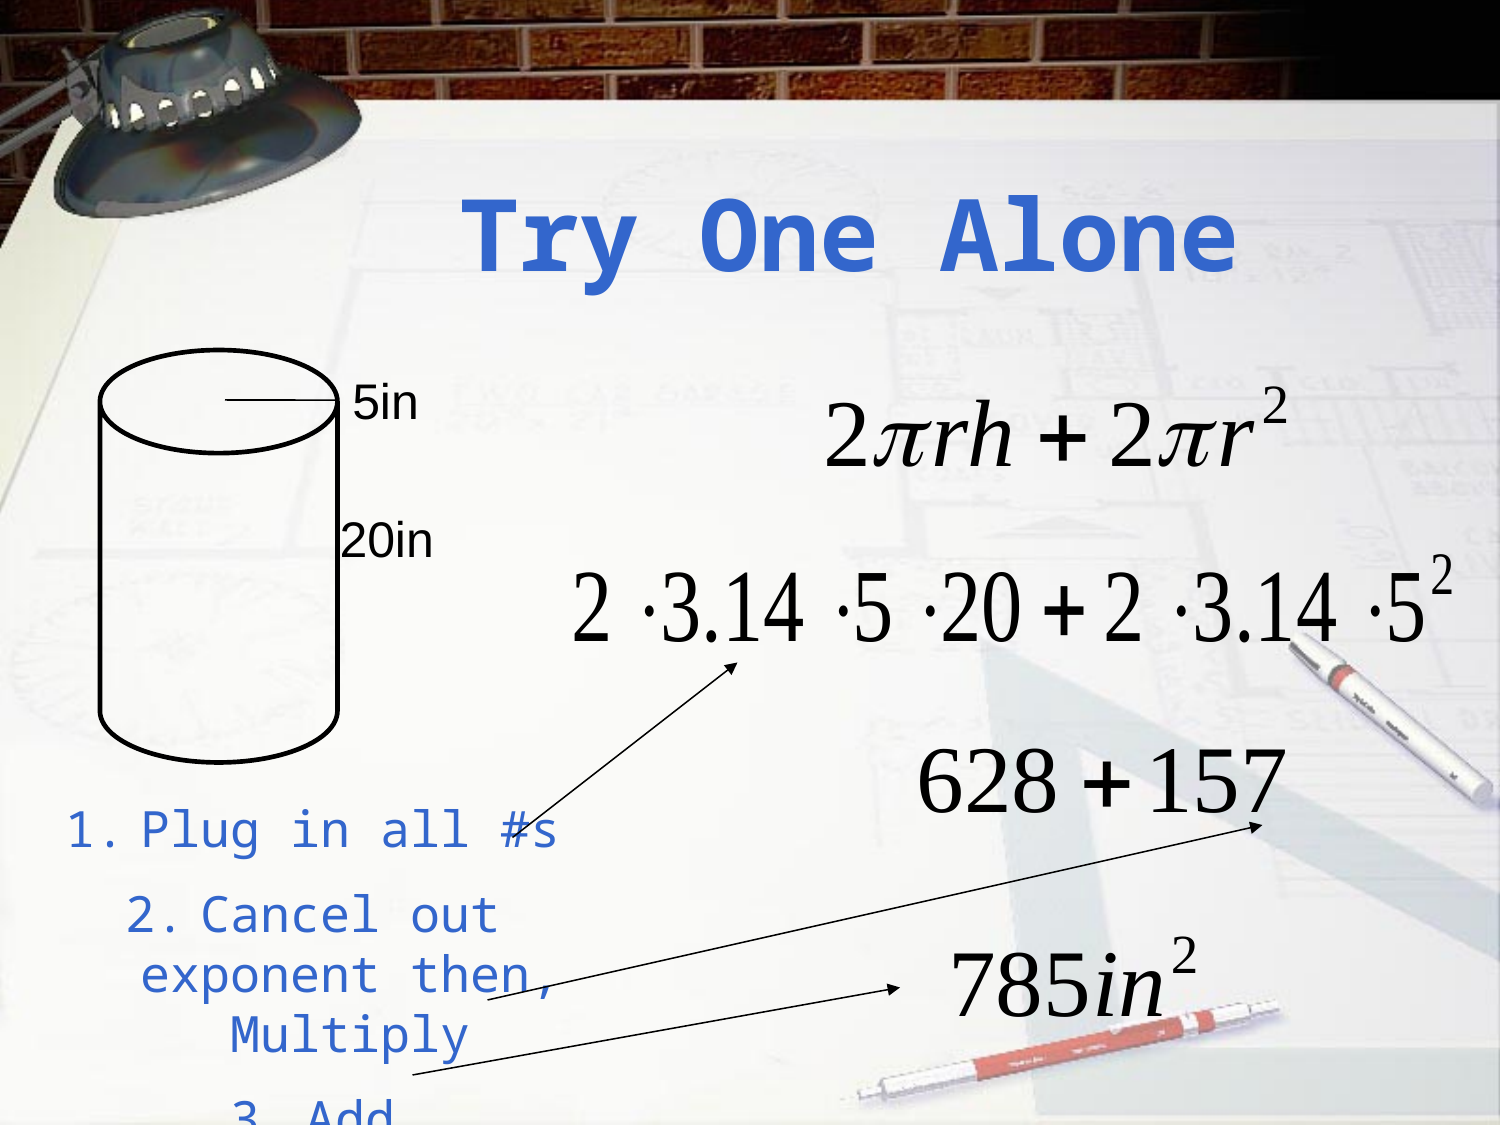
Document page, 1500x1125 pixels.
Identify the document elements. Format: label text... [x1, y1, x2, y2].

text_box Plug in all #s Cancel out exponent then, Multiply Add [0, 789, 625, 1125]
text_box 5in [337, 362, 488, 438]
text_box 20in [338, 499, 475, 575]
title Try One Alone [312, 137, 1388, 325]
text_box [512, 666, 736, 838]
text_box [902, 724, 1309, 829]
text_box [412, 983, 901, 1076]
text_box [558, 528, 1473, 659]
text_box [808, 362, 1310, 491]
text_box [931, 912, 1219, 1032]
picture [0, 0, 1500, 1125]
text_box [99, 350, 338, 763]
